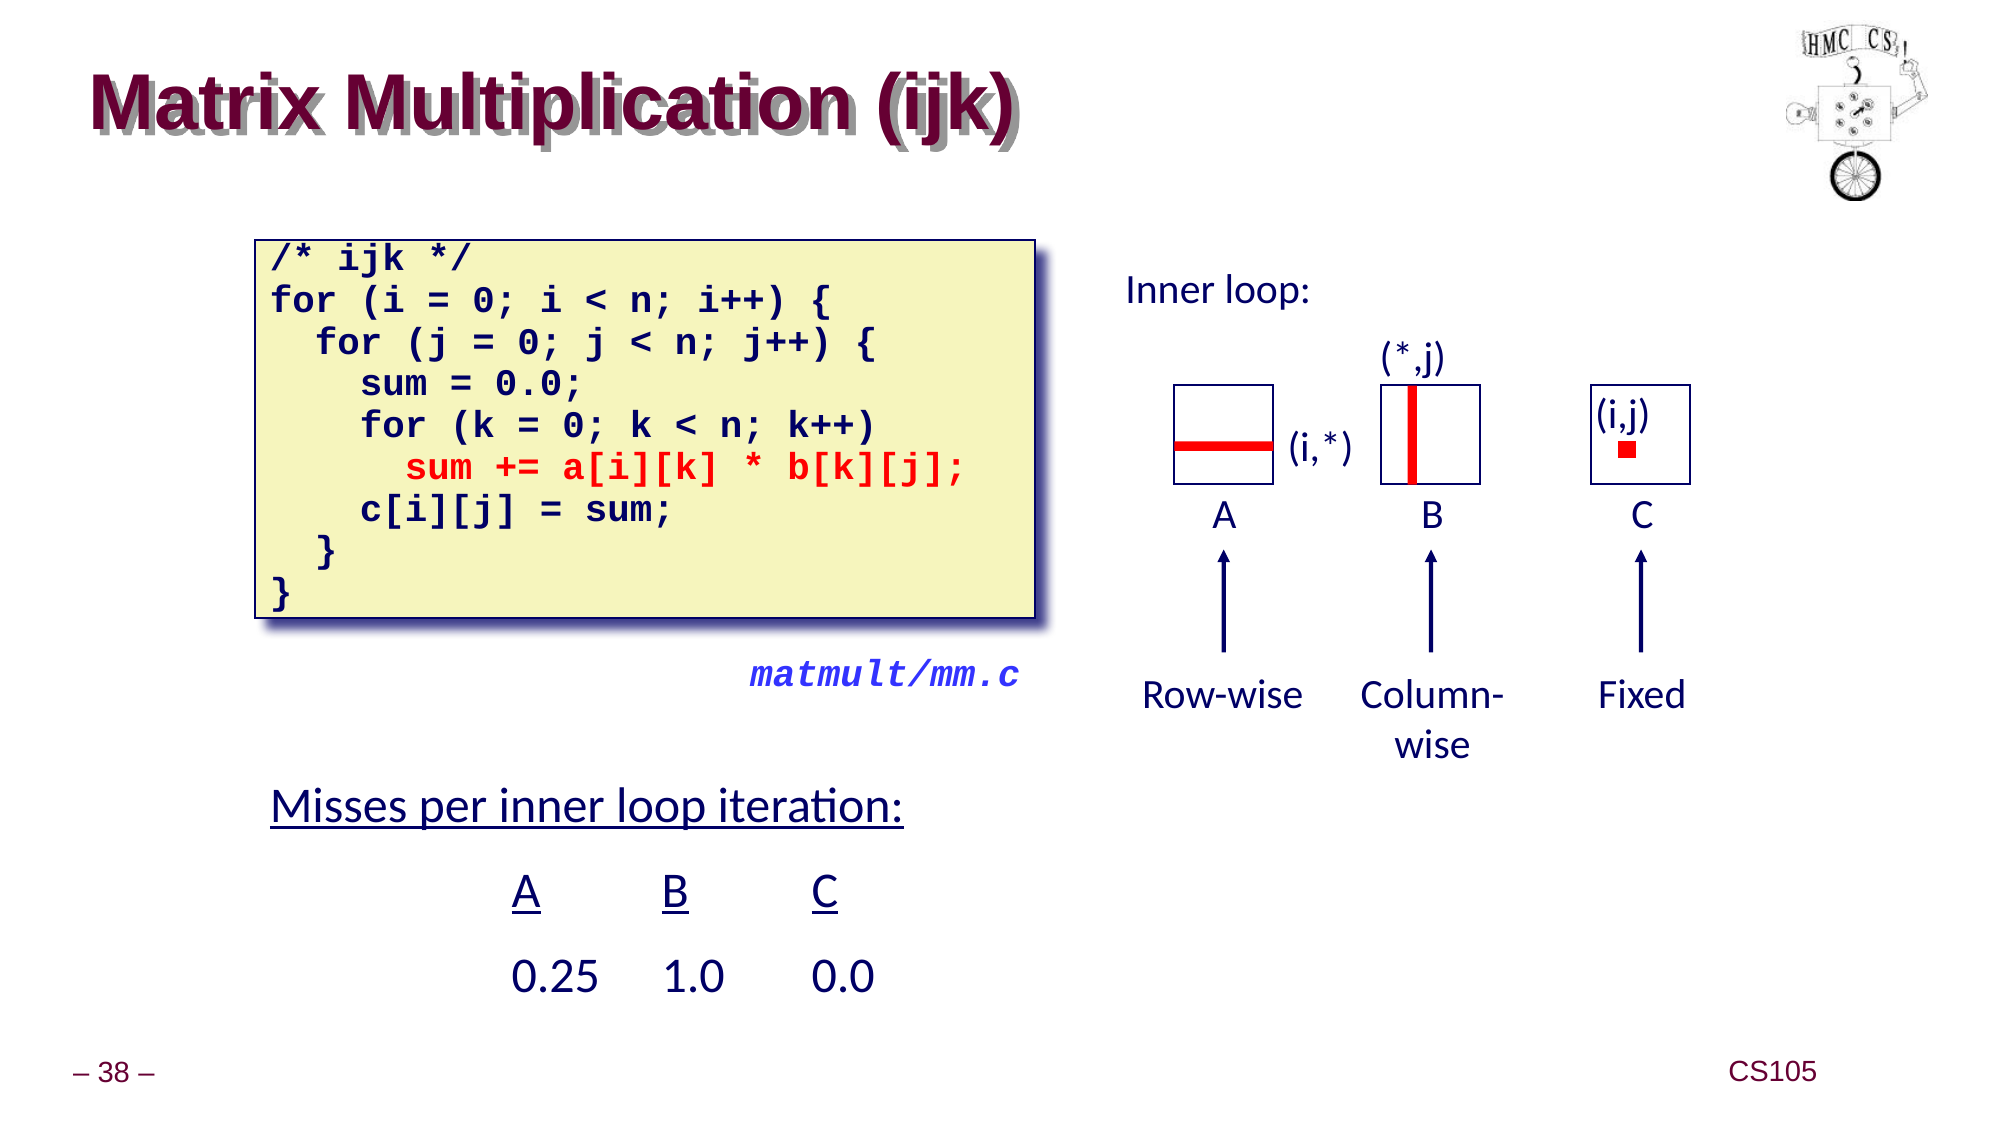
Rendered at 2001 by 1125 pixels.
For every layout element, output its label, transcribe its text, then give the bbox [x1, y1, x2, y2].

text_box Misses per inner loop iteration: A B C 0.25 1.0 0.0 [254, 764, 1035, 1020]
text_box [1591, 384, 1691, 484]
text_box [1381, 387, 1412, 484]
picture [1786, 20, 1928, 201]
text_box C [1616, 479, 1669, 545]
text_box [1217, 549, 1230, 653]
text_box /* ijk */ for (i = 0; i < n; i++) { for (j = 0; j < n; j++) { sum = 0.0; for (k = 0; k < n; k++) sum += a[i][k] * b[k][j]; c[i][j] = sum; } } [254, 239, 1035, 618]
text_box B [1406, 479, 1459, 545]
text_box Row-wise [1127, 660, 1319, 725]
text_box Column- wise [1345, 659, 1520, 775]
text_box (i,j) [1580, 380, 1666, 445]
text_box [1424, 549, 1438, 653]
title Matrix Multiplication (ijk) [88, 40, 1732, 169]
text_box [1413, 384, 1481, 484]
text_box Fixed [1583, 660, 1702, 725]
text_box [1623, 445, 1632, 454]
text_box (*,j) [1364, 322, 1462, 387]
text_box Inner loop: [1110, 254, 1327, 320]
text_box [1174, 384, 1274, 446]
text_box A [1197, 479, 1252, 545]
text_box [1634, 549, 1648, 653]
text_box matmult/mm.c [735, 644, 1036, 703]
text_box [1174, 447, 1274, 484]
text_box (i,*) [1272, 412, 1369, 478]
